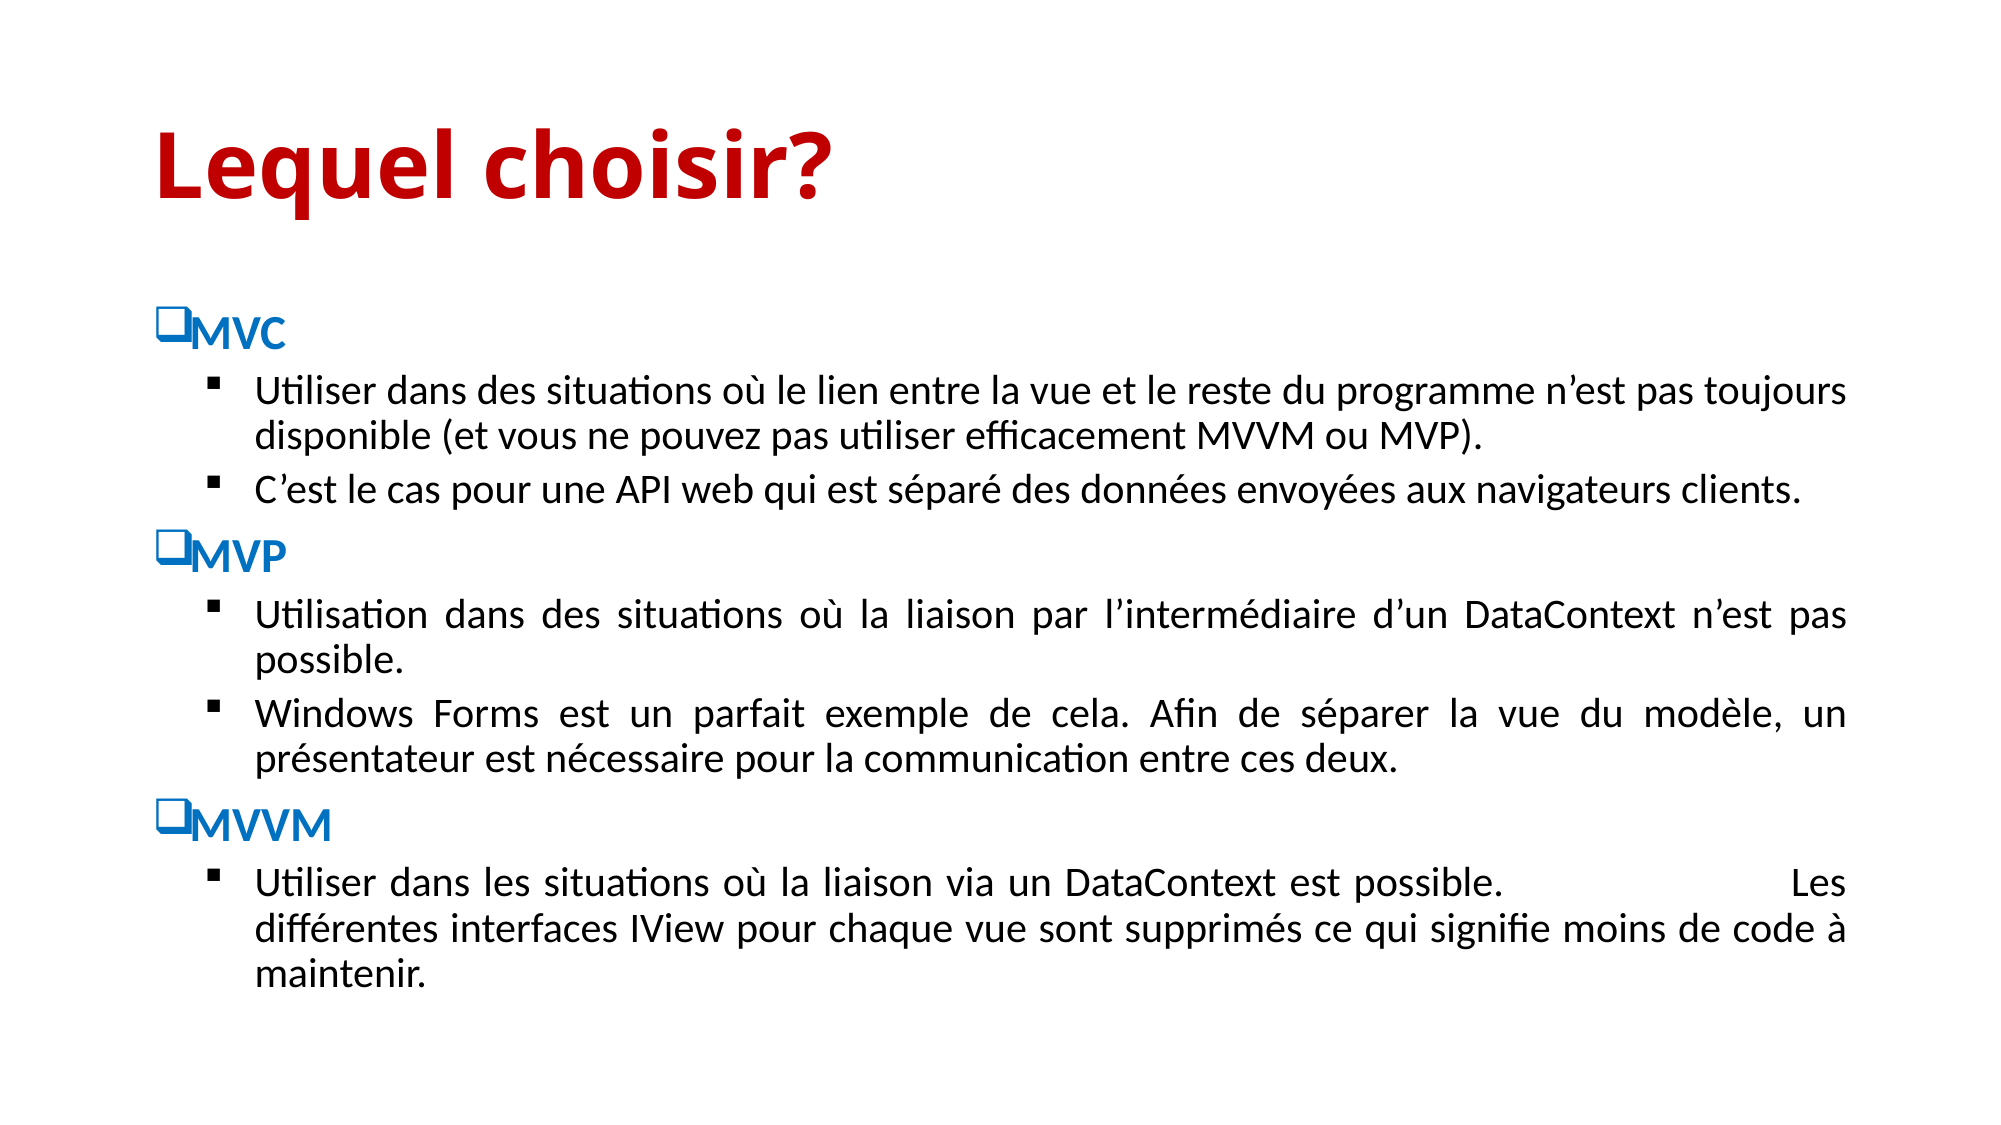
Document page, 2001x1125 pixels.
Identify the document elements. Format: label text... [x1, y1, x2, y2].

title Lequel choisir? [137, 59, 1863, 278]
list MVC Utiliser dans des situations où le lien entre la vue et le reste du programme n’est pas toujours disponible (et vous ne pouvez pas utiliser efficacement MVVM ou MVP). C’est le cas pour une API web qui est séparé des données envoyées aux navigateurs clients. MVP Utilisation dans des situations où la liaison par l’intermédiaire d’un DataContext n’est pas possible. Windows Forms est un parfait exemple de cela. Afin de séparer la vue du modèle, un présentateur est nécessaire pour la communication entre ces deux. MVVM Utiliser dans les situations où la liaison via un DataContext est possible. Les différentes interfaces IView pour chaque vue sont supprimés ce qui signifie moins de code à maintenir. [137, 299, 1863, 1014]
